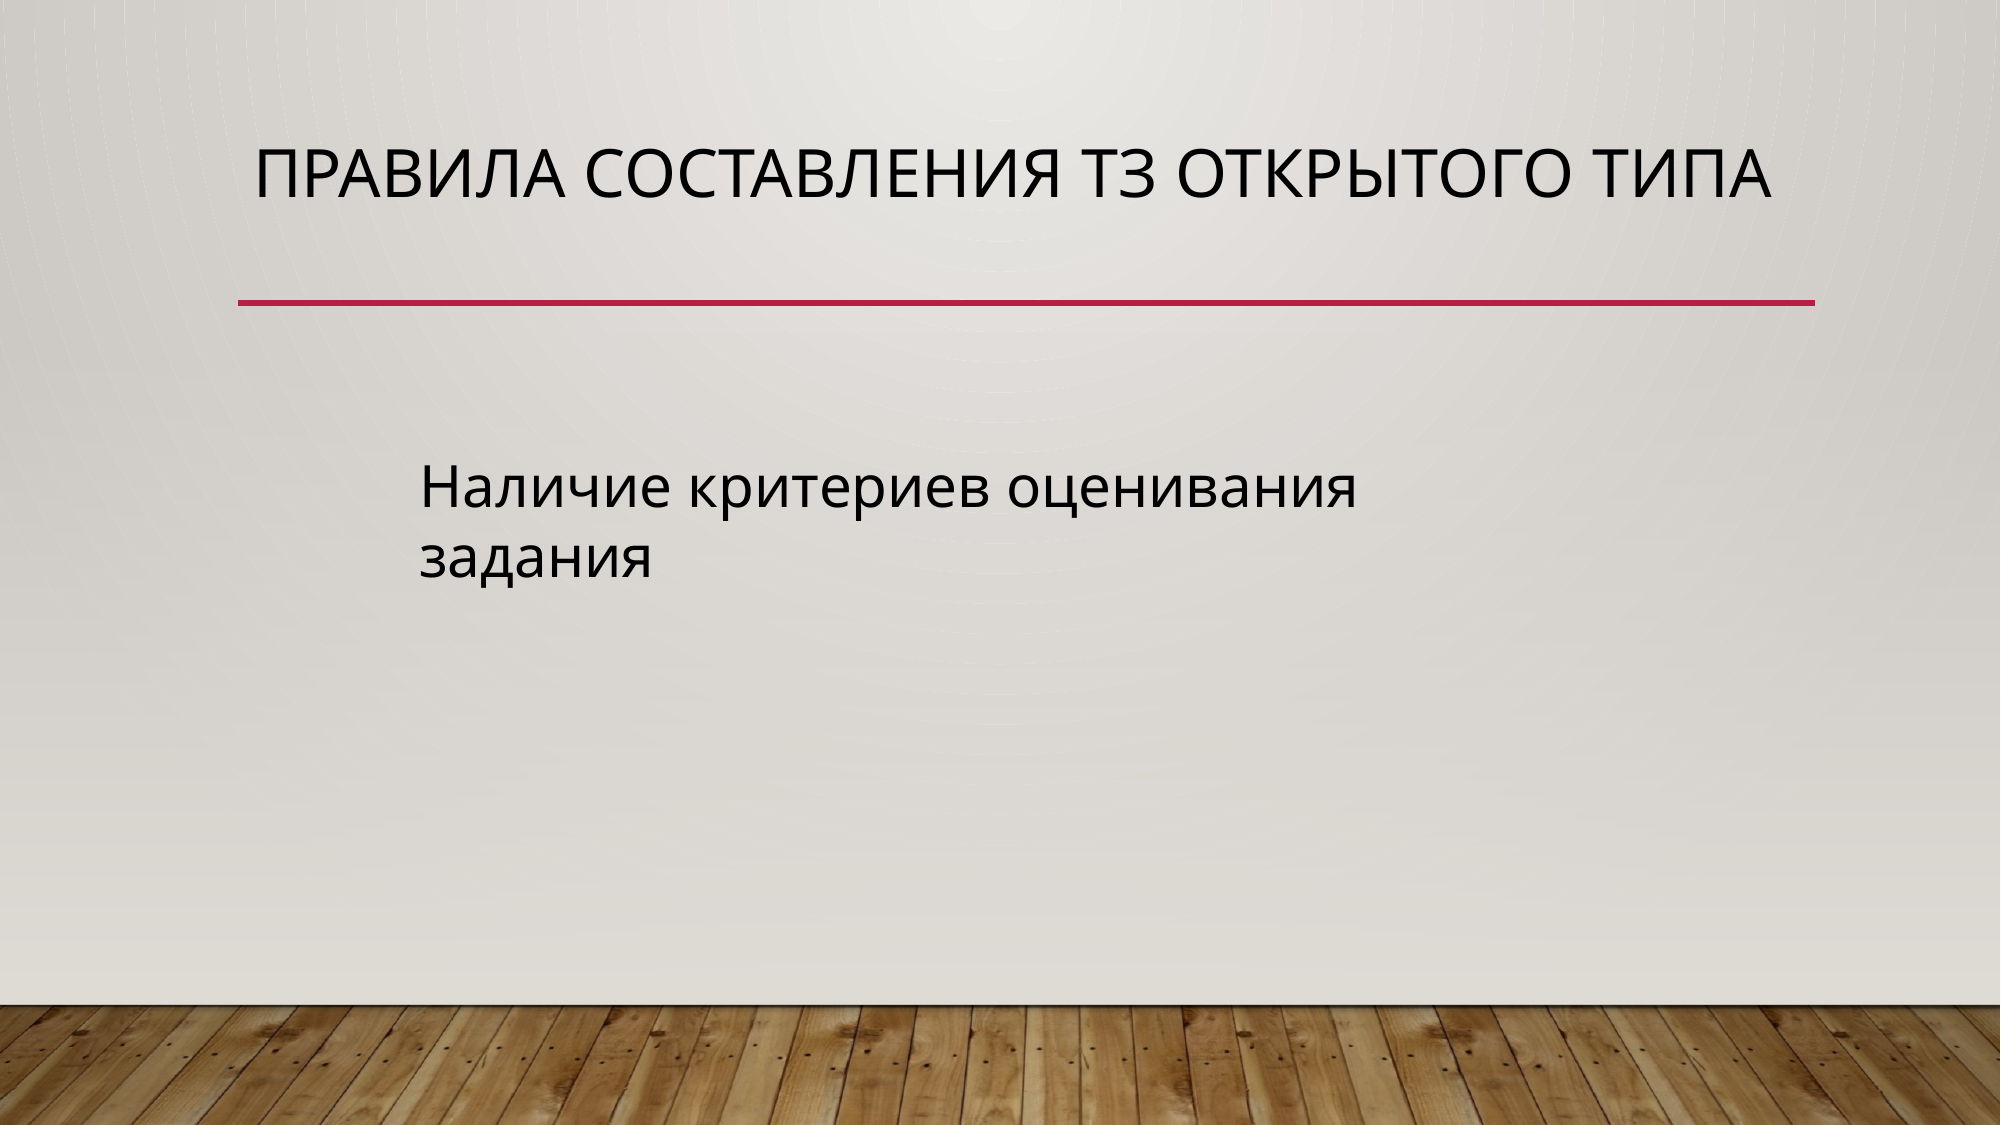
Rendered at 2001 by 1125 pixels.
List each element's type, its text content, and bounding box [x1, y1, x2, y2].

title Правила составления ТЗ открытого типа [238, 131, 1814, 305]
picture [0, 1005, 2000, 1125]
text_box Наличие критериев оценивания задания [404, 441, 1546, 596]
